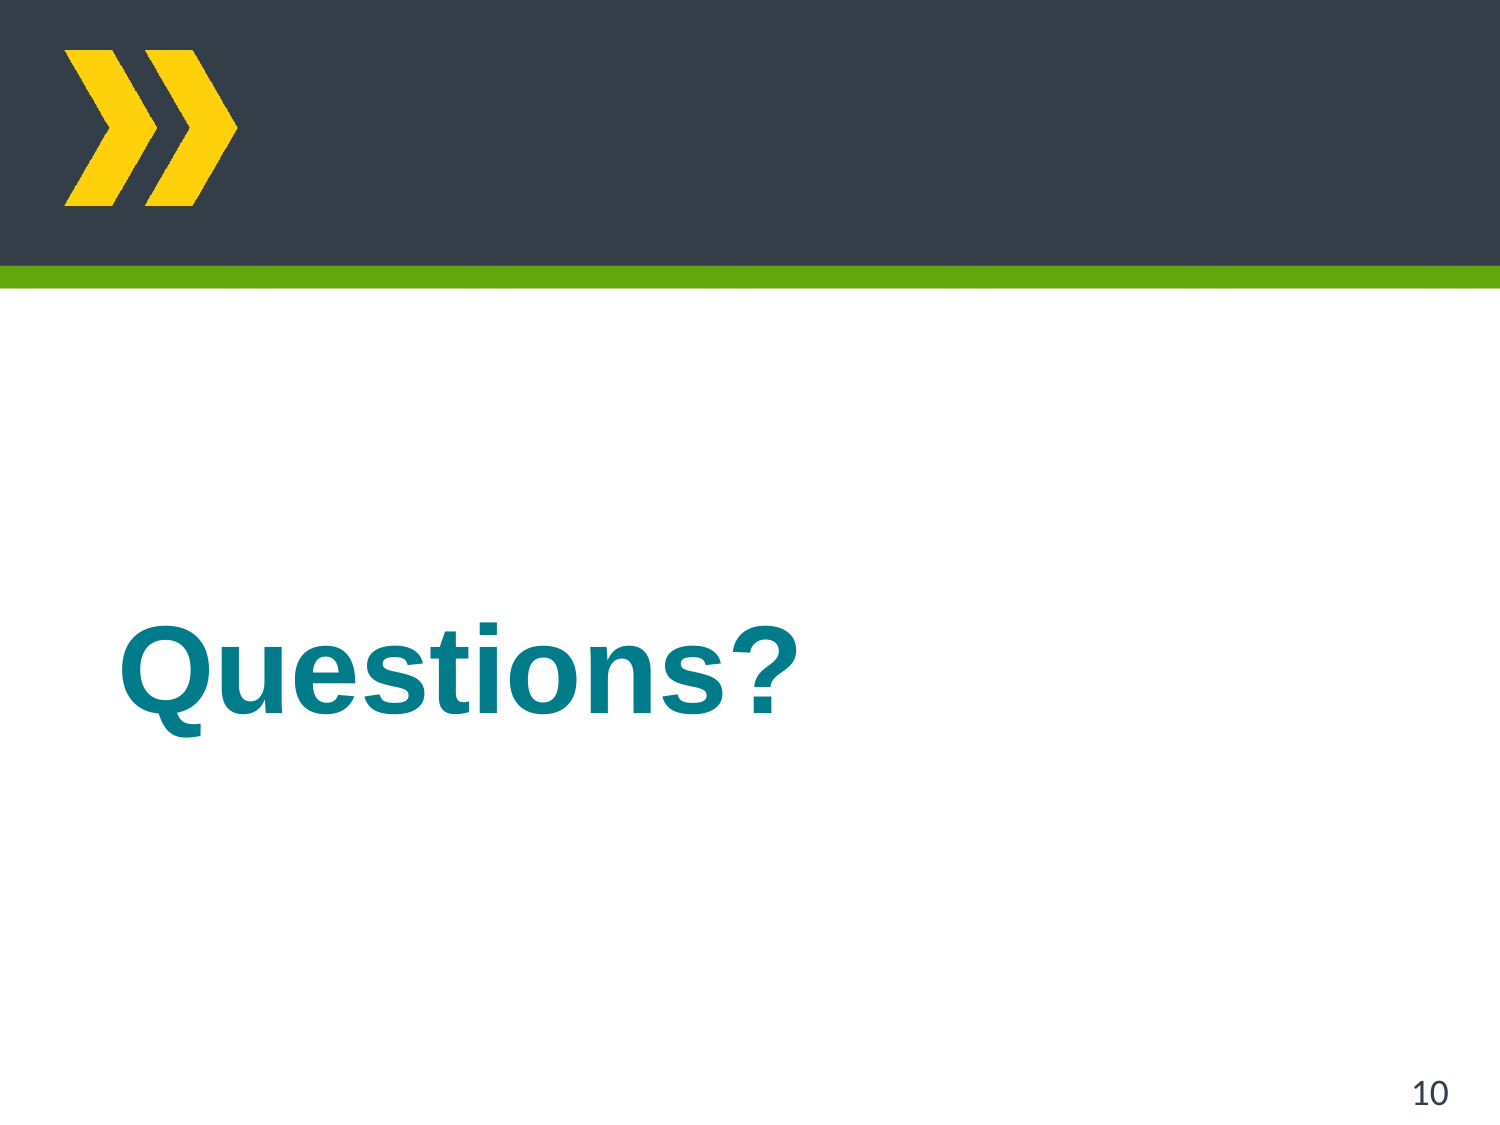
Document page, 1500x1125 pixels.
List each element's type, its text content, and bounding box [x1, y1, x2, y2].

title Questions? [102, 280, 1397, 749]
picture [0, 0, 1500, 1125]
text_box 10 [1396, 1060, 1487, 1121]
